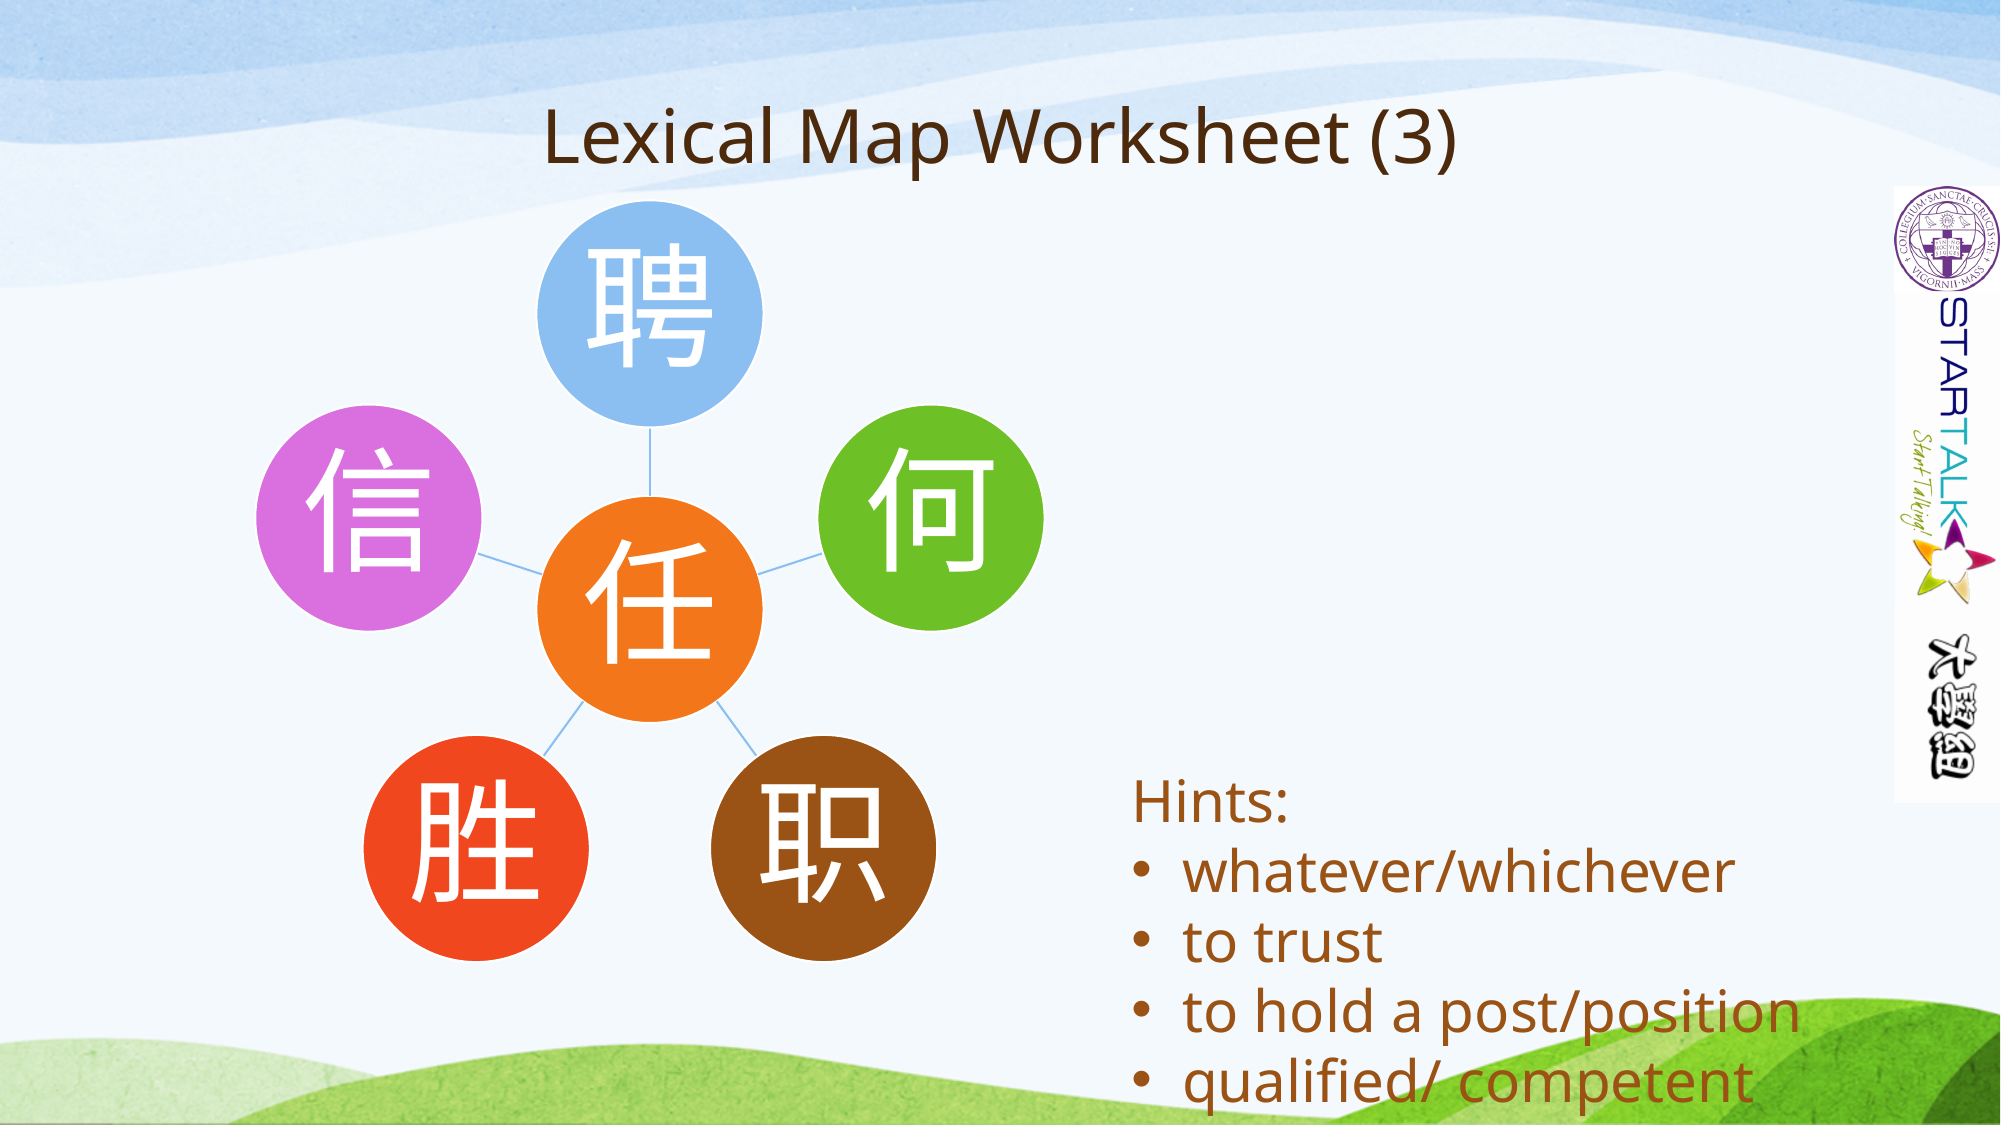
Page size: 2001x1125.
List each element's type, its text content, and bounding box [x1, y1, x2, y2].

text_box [0, 199, 1300, 963]
picture [0, 0, 2001, 1125]
title Lexical Map Worksheet (3) [99, 0, 1900, 188]
text_box Hints: whatever/whichever to trust to hold a post/position qualified/ competent [1116, 756, 2000, 1122]
